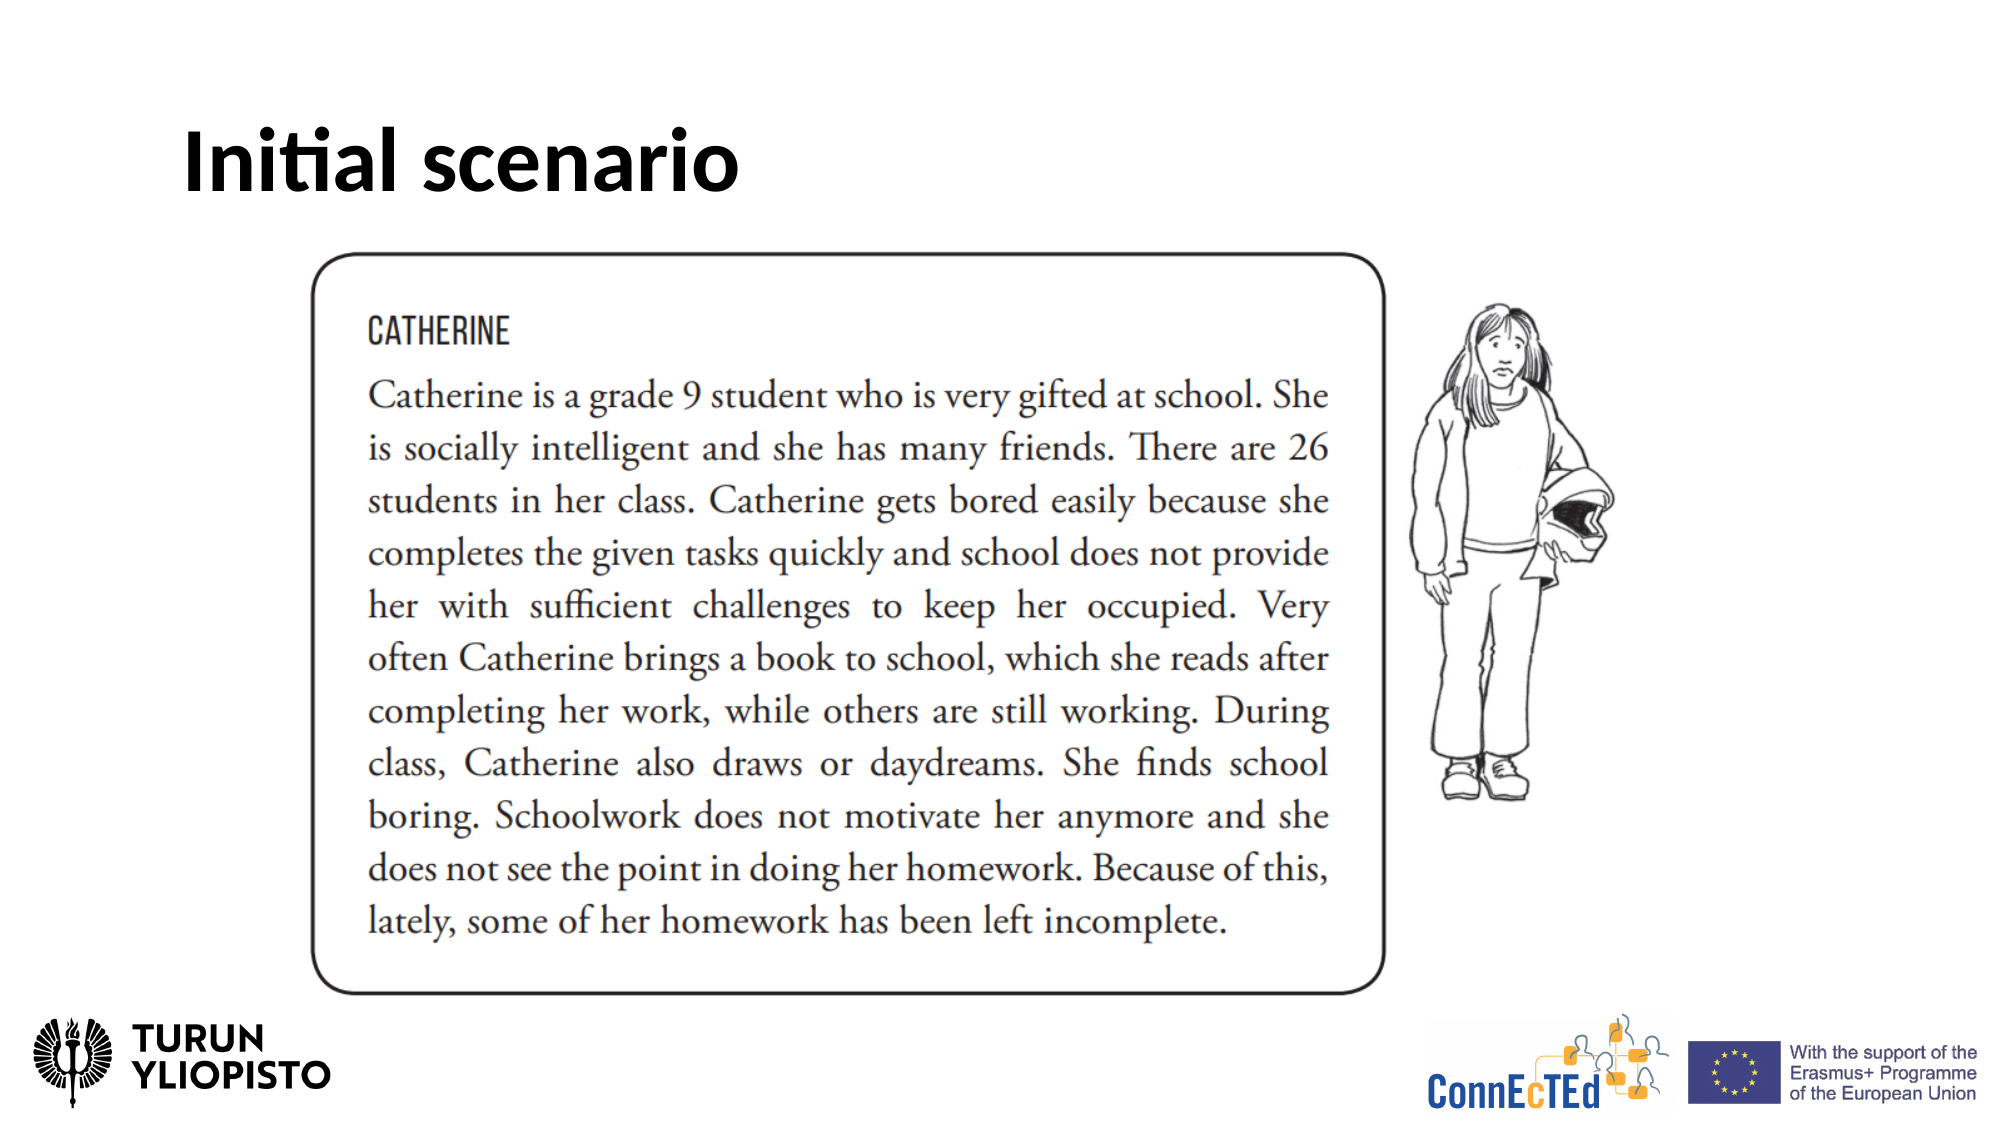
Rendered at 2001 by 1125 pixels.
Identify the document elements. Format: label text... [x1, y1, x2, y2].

picture [1688, 1041, 1977, 1104]
title Initial scenario [167, 48, 1833, 219]
picture [23, 237, 1676, 1115]
